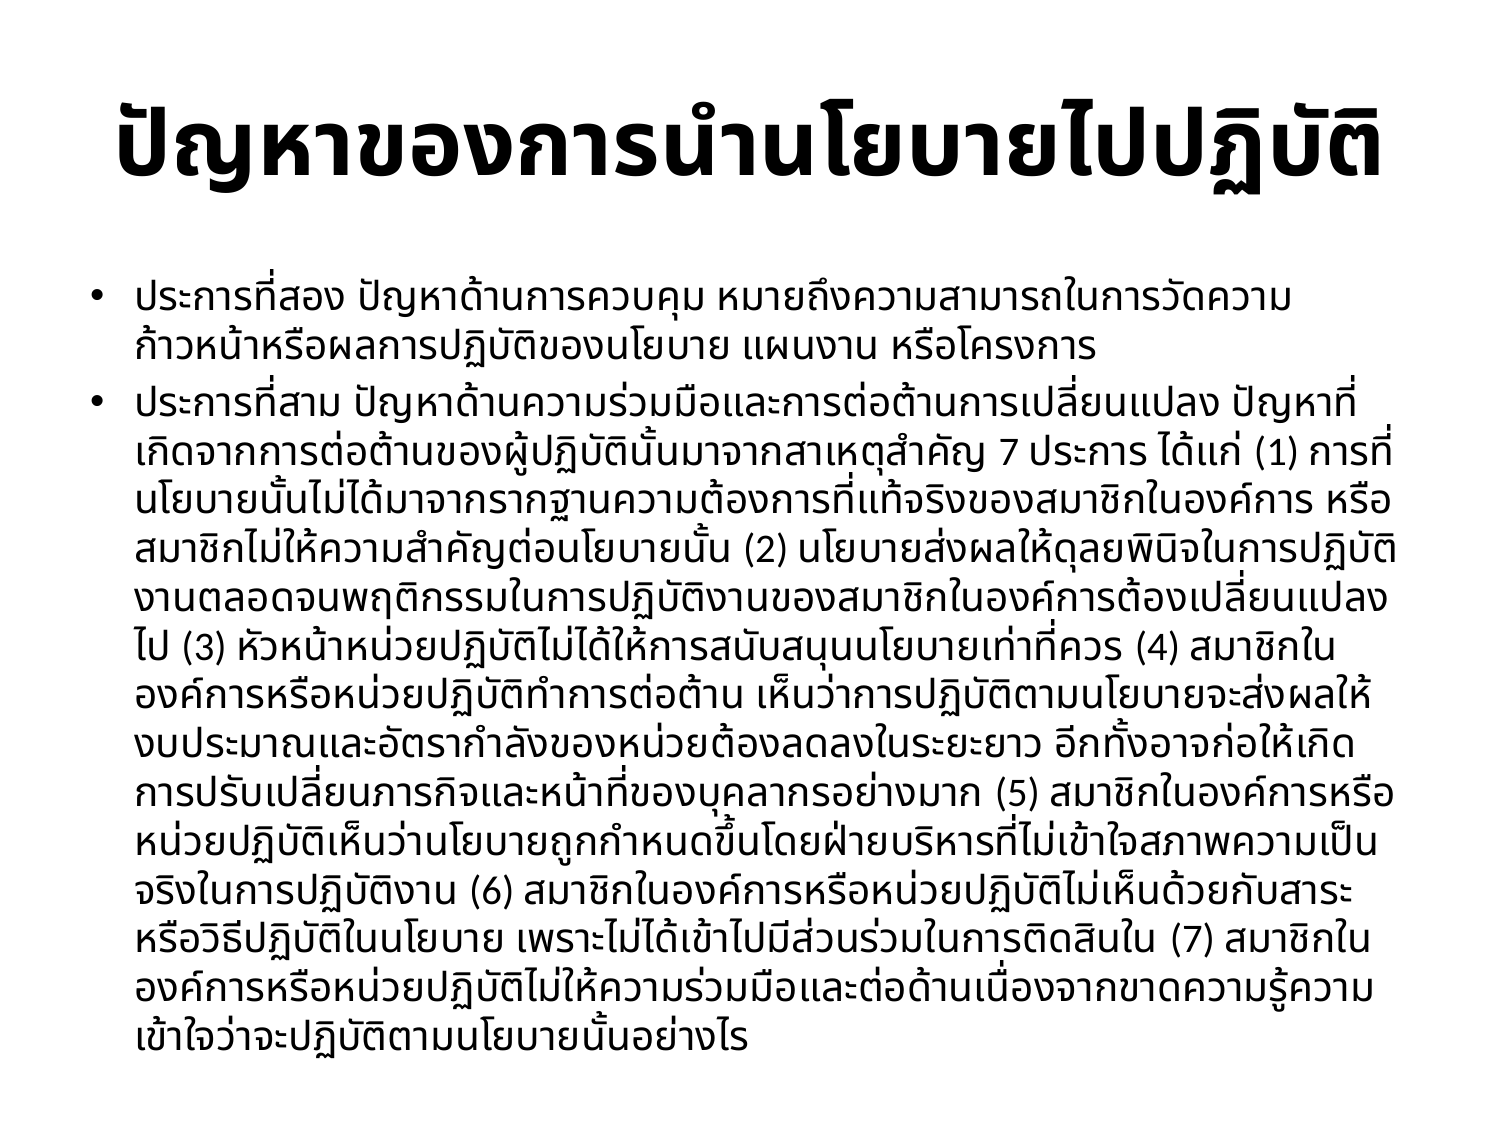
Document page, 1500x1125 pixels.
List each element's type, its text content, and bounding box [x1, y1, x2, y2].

title ปัญหาของการนำนโยบายไปปฏิบัติ [75, 45, 1425, 233]
list ประการที่สอง ปัญหาด้านการควบคุม หมายถึงความสามารถในการวัดความก้าวหน้าหรือผลการปฏิบัติของนโยบาย แผนงาน หรือโครงการ ประการที่สาม ปัญหาด้านความร่วมมือและการต่อต้านการเปลี่ยนแปลง ปัญหาที่เกิดจากการต่อต้านของผู้ปฏิบัตินั้นมาจากสาเหตุสำคัญ 7 ประการ ได้แก่ (1) การที่นโยบายนั้นไม่ได้มาจากรากฐานความต้องการที่แท้จริงของสมาชิกในองค์การ หรือสมาชิกไม่ให้ความสำคัญต่อนโยบายนั้น (2) นโยบายส่งผลให้ดุลยพินิจในการปฏิบัติงานตลอดจนพฤติกรรมในการปฏิบัติงานของสมาชิกในองค์การต้องเปลี่ยนแปลงไป (3) หัวหน้าหน่วยปฏิบัติไม่ได้ให้การสนับสนุนนโยบายเท่าที่ควร (4) สมาชิกในองค์การหรือหน่วยปฏิบัติทำการต่อต้าน เห็นว่าการปฏิบัติตามนโยบายจะส่งผลให้งบประมาณและอัตรากำลังของหน่วยต้องลดลงในระยะยาว อีกทั้งอาจก่อให้เกิดการปรับเปลี่ยนภารกิจและหน้าที่ของบุคลากรอย่างมาก (5) สมาชิกในองค์การหรือหน่วยปฏิบัติเห็นว่านโยบายถูกกำหนดขึ้นโดยฝ่ายบริหารที่ไม่เข้าใจสภาพความเป็นจริงในการปฏิบัติงาน (6) สมาชิกในองค์การหรือหน่วยปฏิบัติไม่เห็นด้วยกับสาระหรือวิธีปฏิบัติในนโยบาย เพราะไม่ได้เข้าไปมีส่วนร่วมในการติดสินใน (7) สมาชิกในองค์การหรือหน่วยปฏิบัติไม่ให้ความร่วมมือและต่อด้านเนื่องจากขาดความรู้ความเข้าใจว่าจะปฏิบัติตามนโยบายนั้นอย่างไร [75, 262, 1425, 1090]
